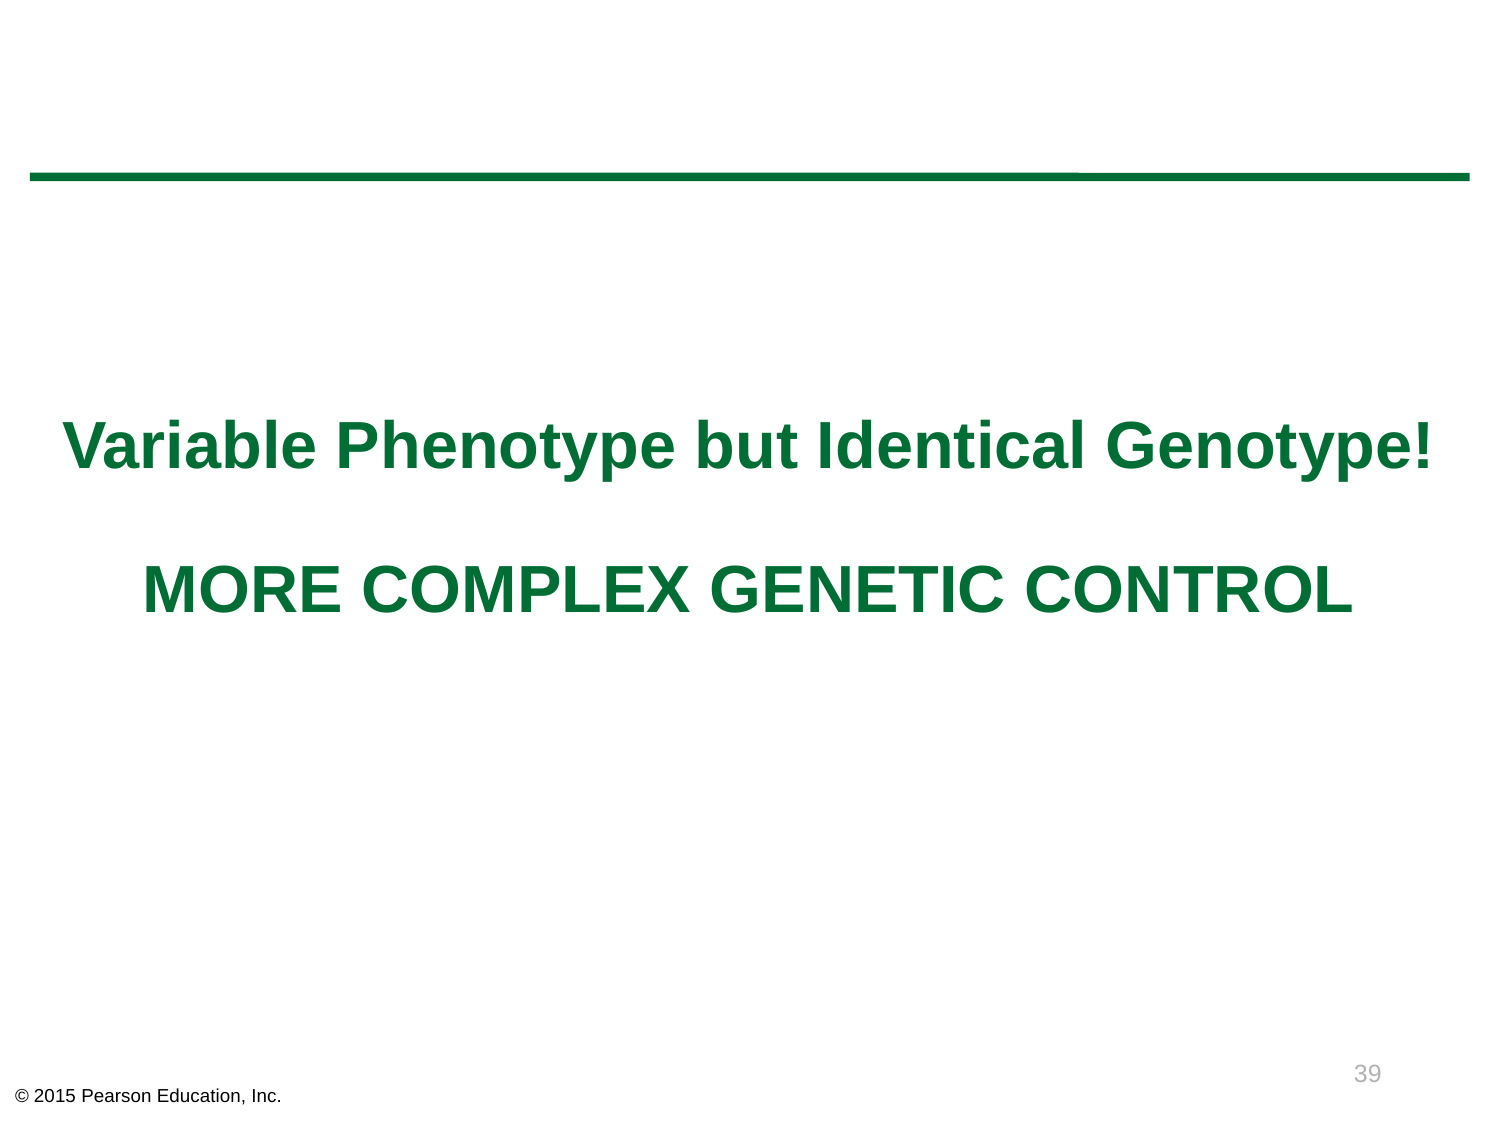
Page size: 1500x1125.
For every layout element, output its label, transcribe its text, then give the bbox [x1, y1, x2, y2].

slide_number 39 [1059, 1042, 1397, 1103]
footer © 2015 Pearson Education, Inc. [0, 1065, 507, 1125]
title Variable Phenotype but Identical Genotype! MORE COMPLEX GENETIC CONTROL [29, 411, 1470, 547]
